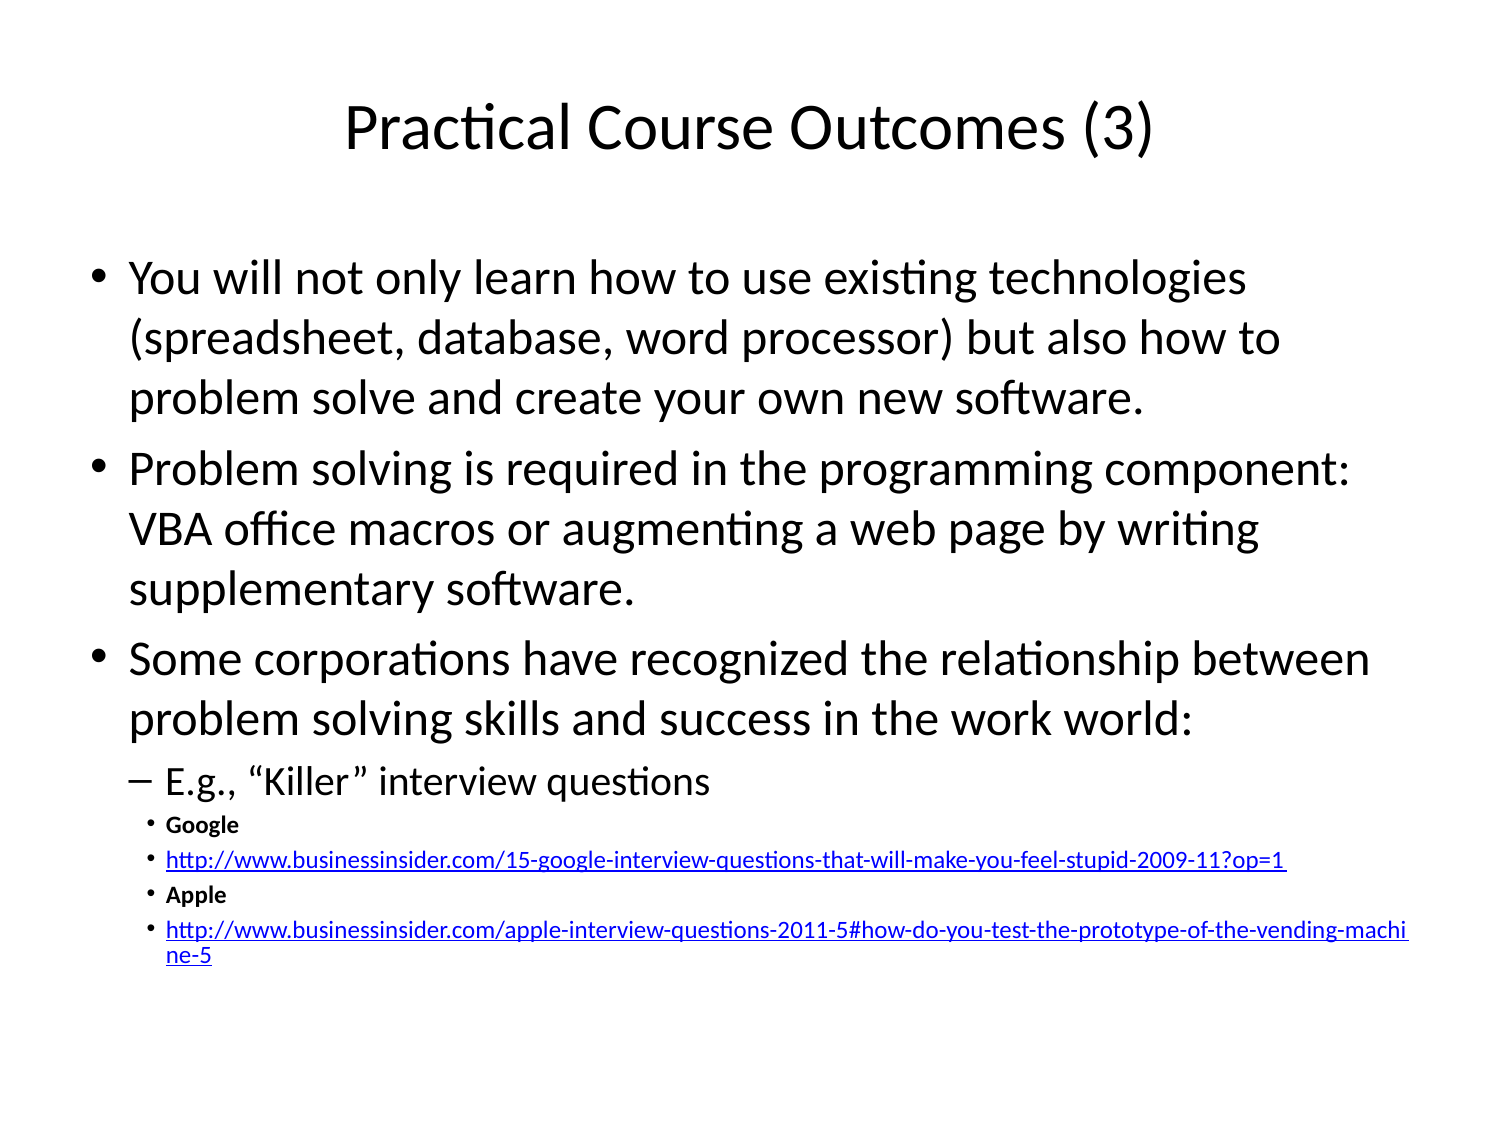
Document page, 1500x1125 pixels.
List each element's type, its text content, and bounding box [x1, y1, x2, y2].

title Practical Course Outcomes (3) [75, 45, 1425, 200]
list You will not only learn how to use existing technologies (spreadsheet, database, word processor) but also how to problem solve and create your own new software. Problem solving is required in the programming component: VBA office macros or augmenting a web page by writing supplementary software. Some corporations have recognized the relationship between problem solving skills and success in the work world: E.g., “Killer” interview questions Google http://www.businessinsider.com/15-google-interview-questions-that-will-make-you-feel-stupid-2009-11?op=1 Apple http://www.businessinsider.com/apple-interview-questions-2011-5#how-do-you-test-the-prototype-of-the-vending-machine-5 [75, 237, 1425, 1063]
